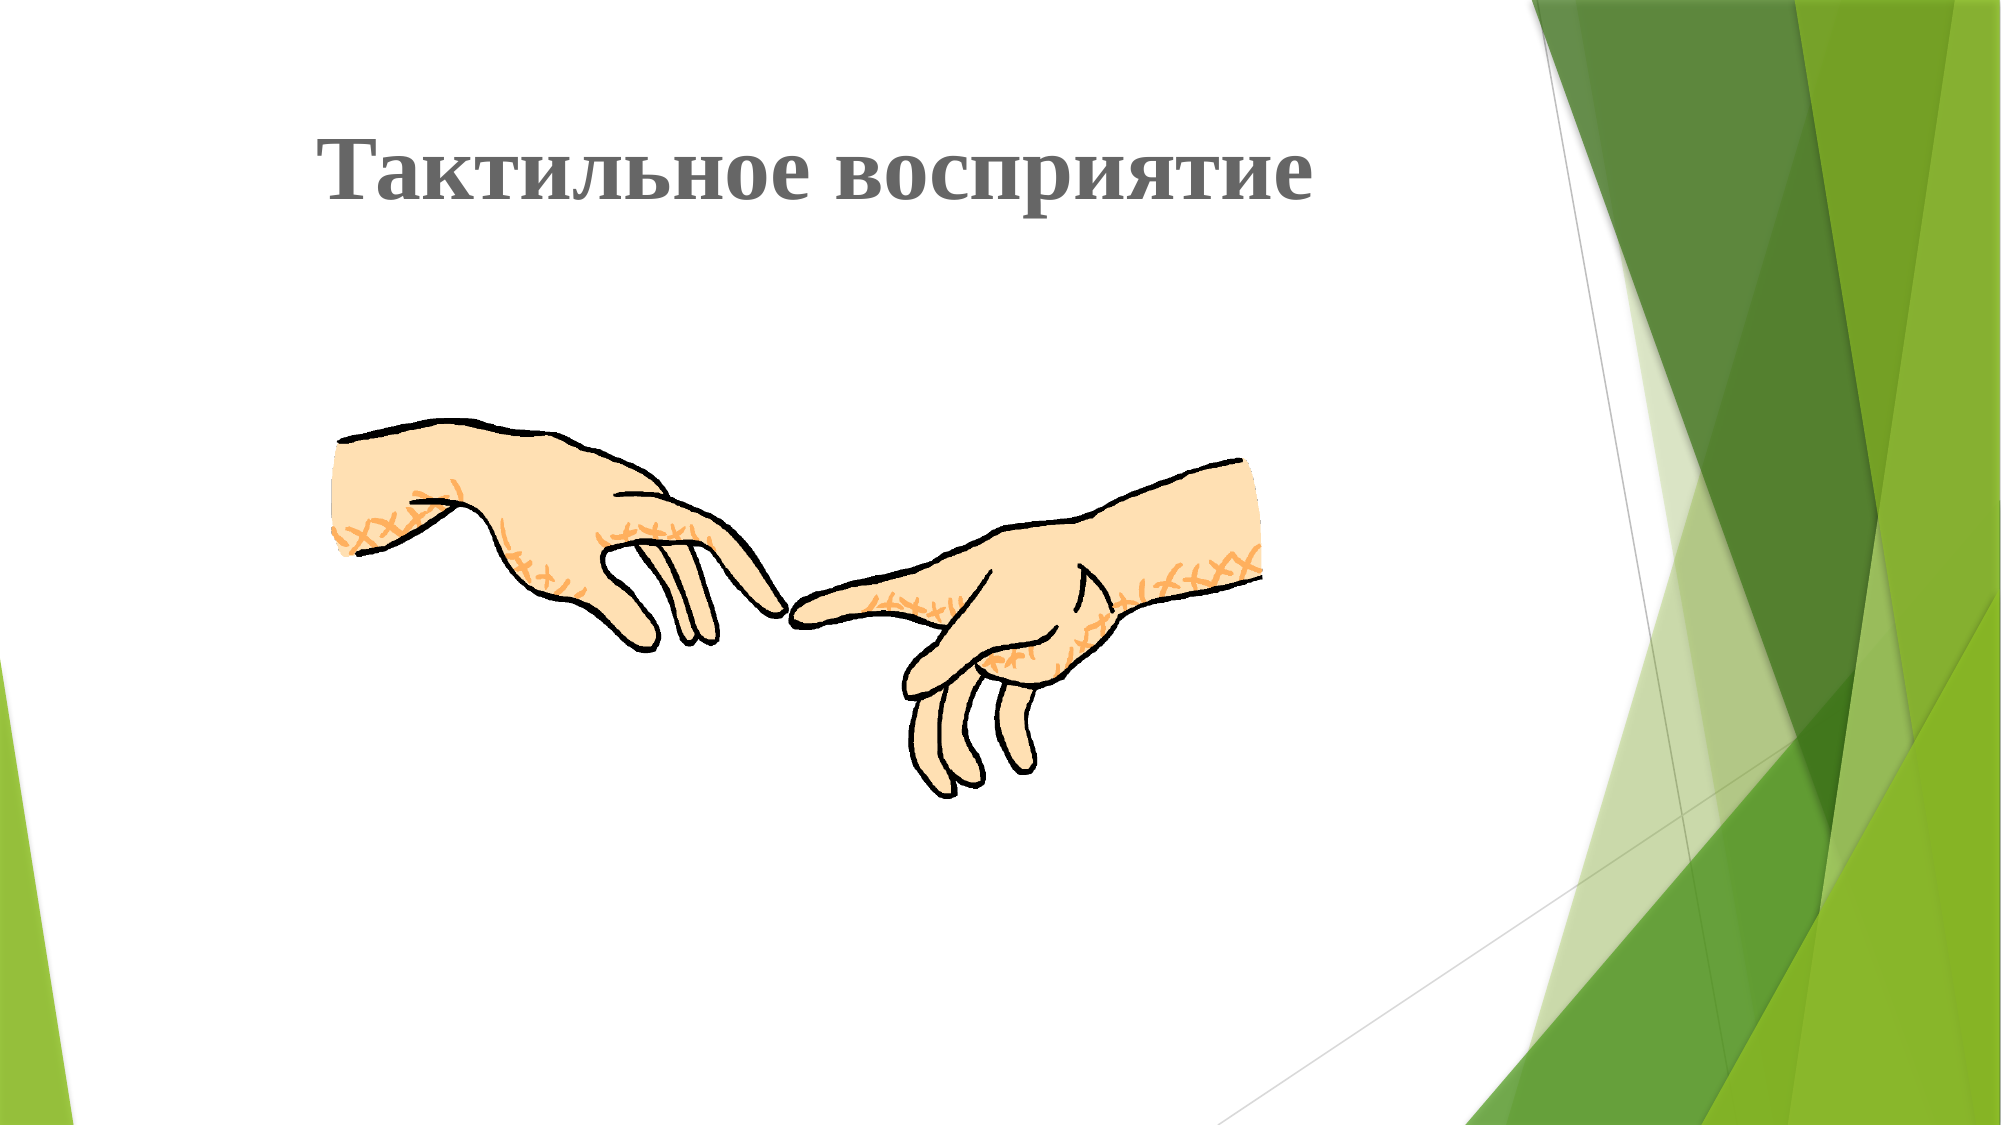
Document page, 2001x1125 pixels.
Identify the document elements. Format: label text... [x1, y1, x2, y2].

title Тактильное восприятие [111, 99, 1522, 262]
picture [323, 406, 1310, 826]
